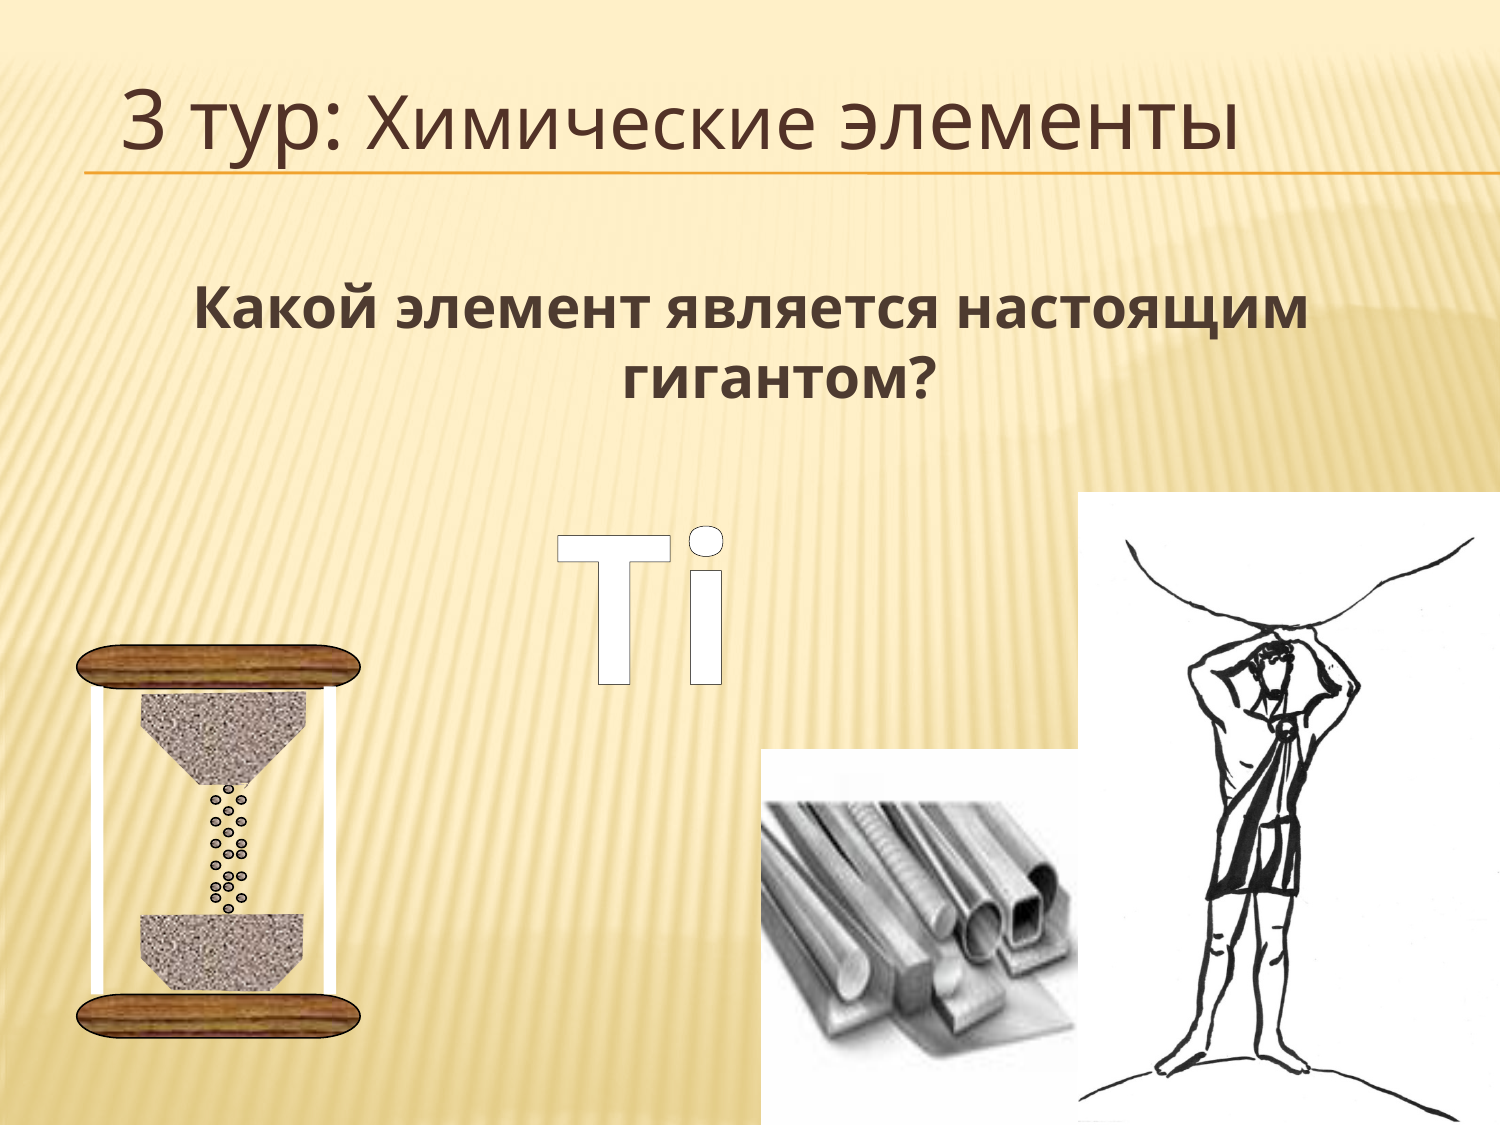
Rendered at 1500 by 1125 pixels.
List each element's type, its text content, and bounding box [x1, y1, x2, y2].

text_box 3 тур: Химические элементы [105, 58, 1453, 174]
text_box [76, 644, 361, 1039]
text_box Ti [538, 468, 753, 734]
picture [1077, 491, 1500, 1125]
list Какой элемент является настоящим гигантом? [50, 262, 1454, 528]
picture [761, 749, 1075, 1125]
